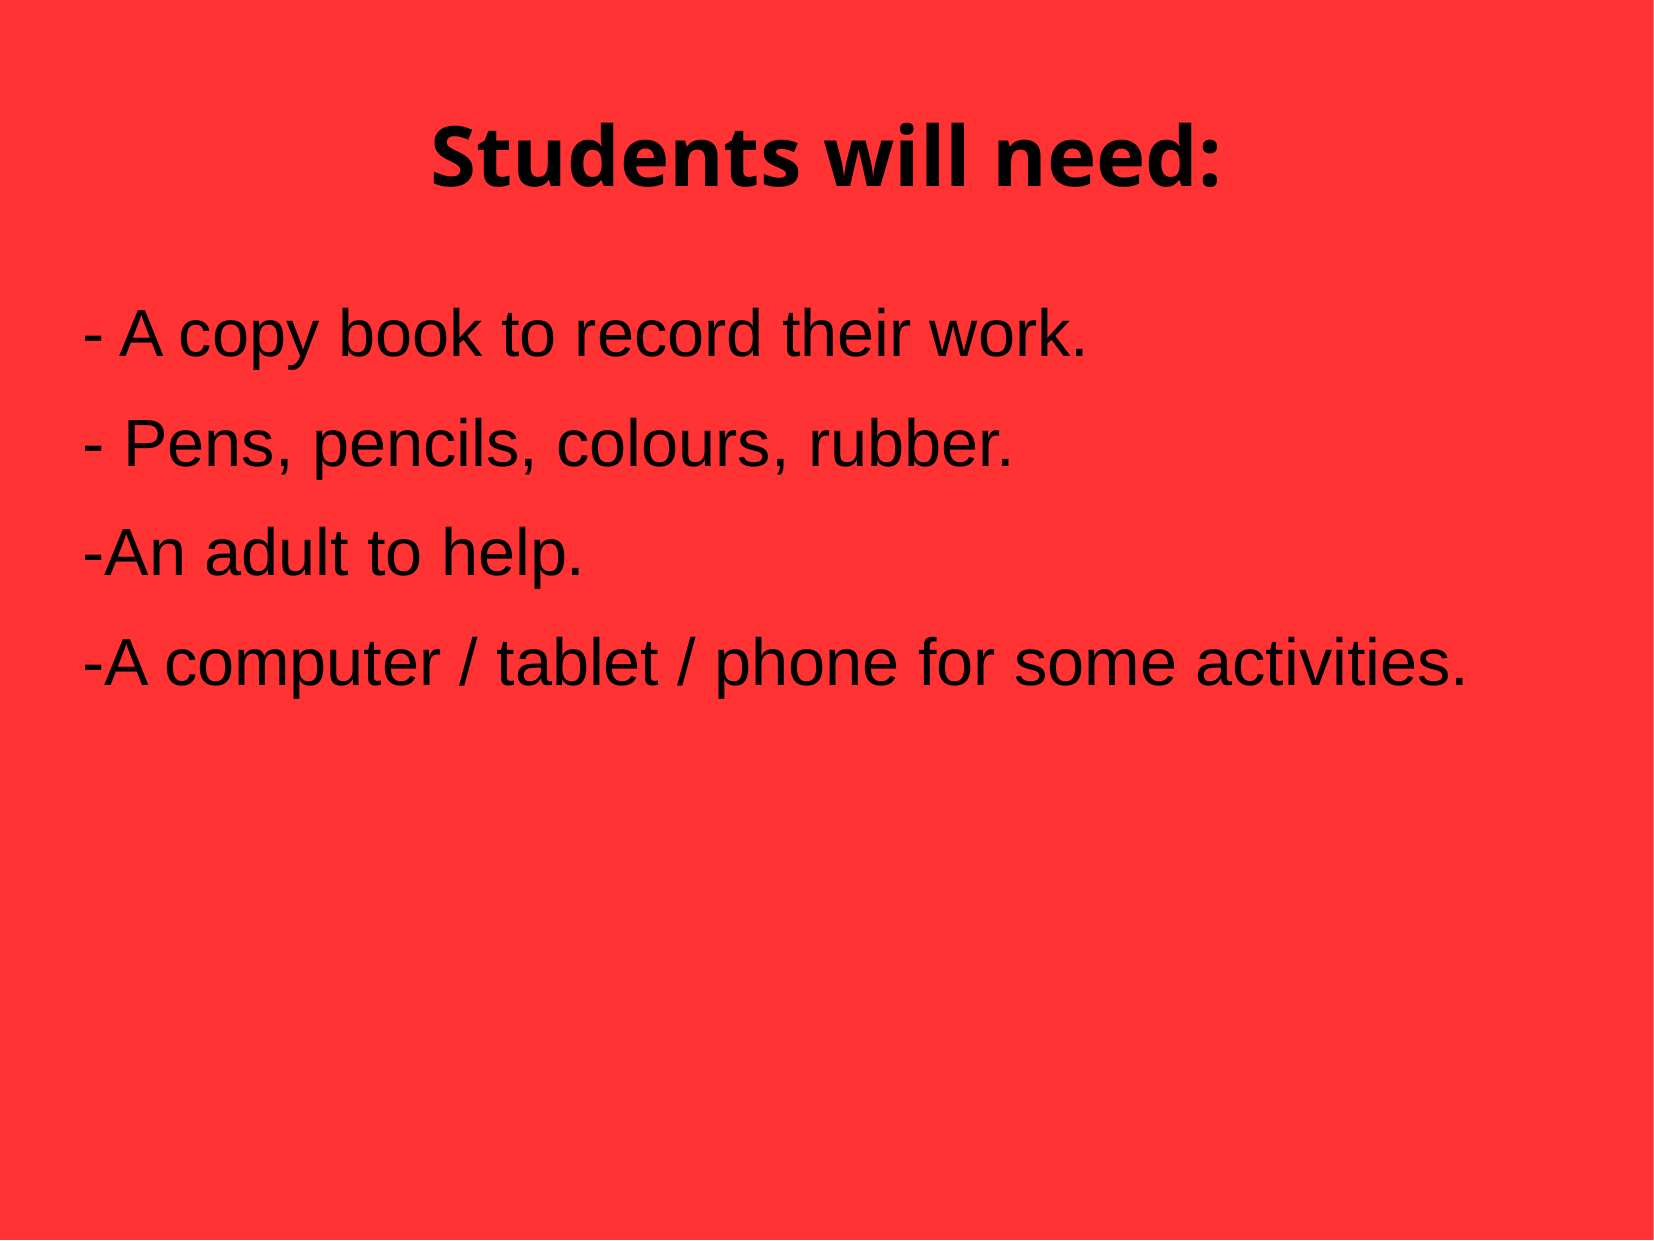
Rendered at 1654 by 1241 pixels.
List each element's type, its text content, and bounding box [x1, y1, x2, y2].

list - A copy book to record their work. - Pens, pencils, colours, rubber. -An adult to help. -A computer / tablet / phone for some activities. [82, 290, 1571, 1109]
title Students will need: [82, 49, 1571, 257]
